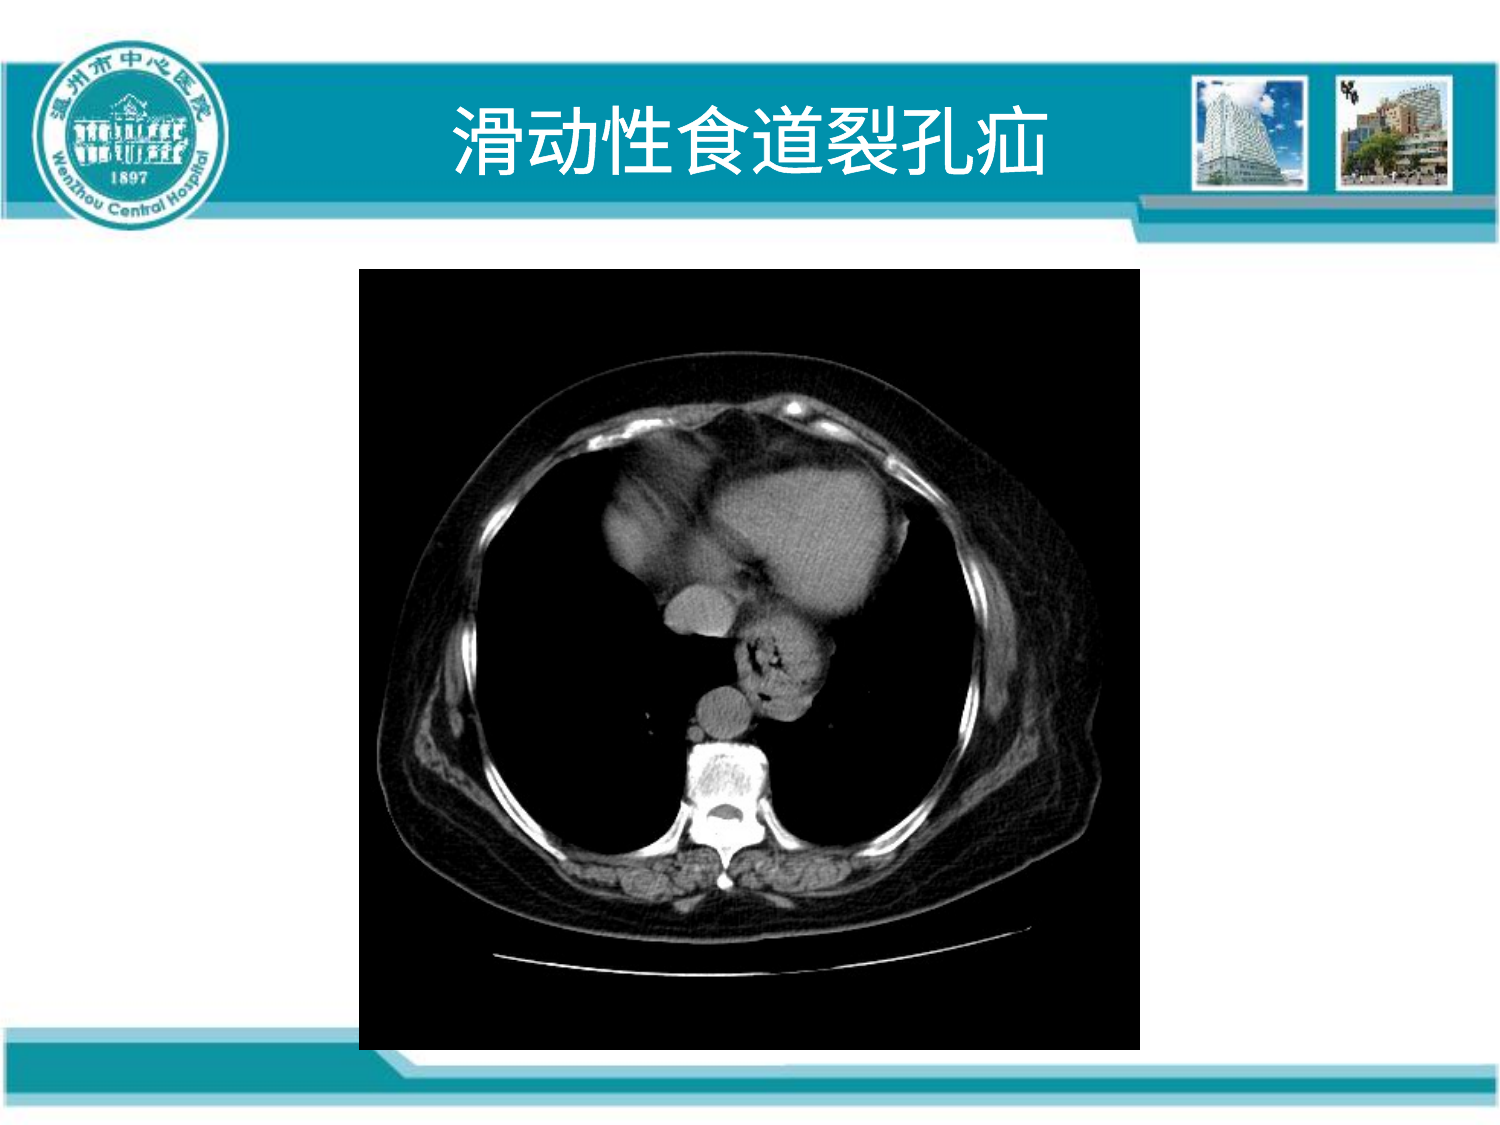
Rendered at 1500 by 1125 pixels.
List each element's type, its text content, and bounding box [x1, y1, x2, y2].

picture [0, 0, 1500, 1125]
title 滑动性食道裂孔疝 [75, 45, 1425, 233]
